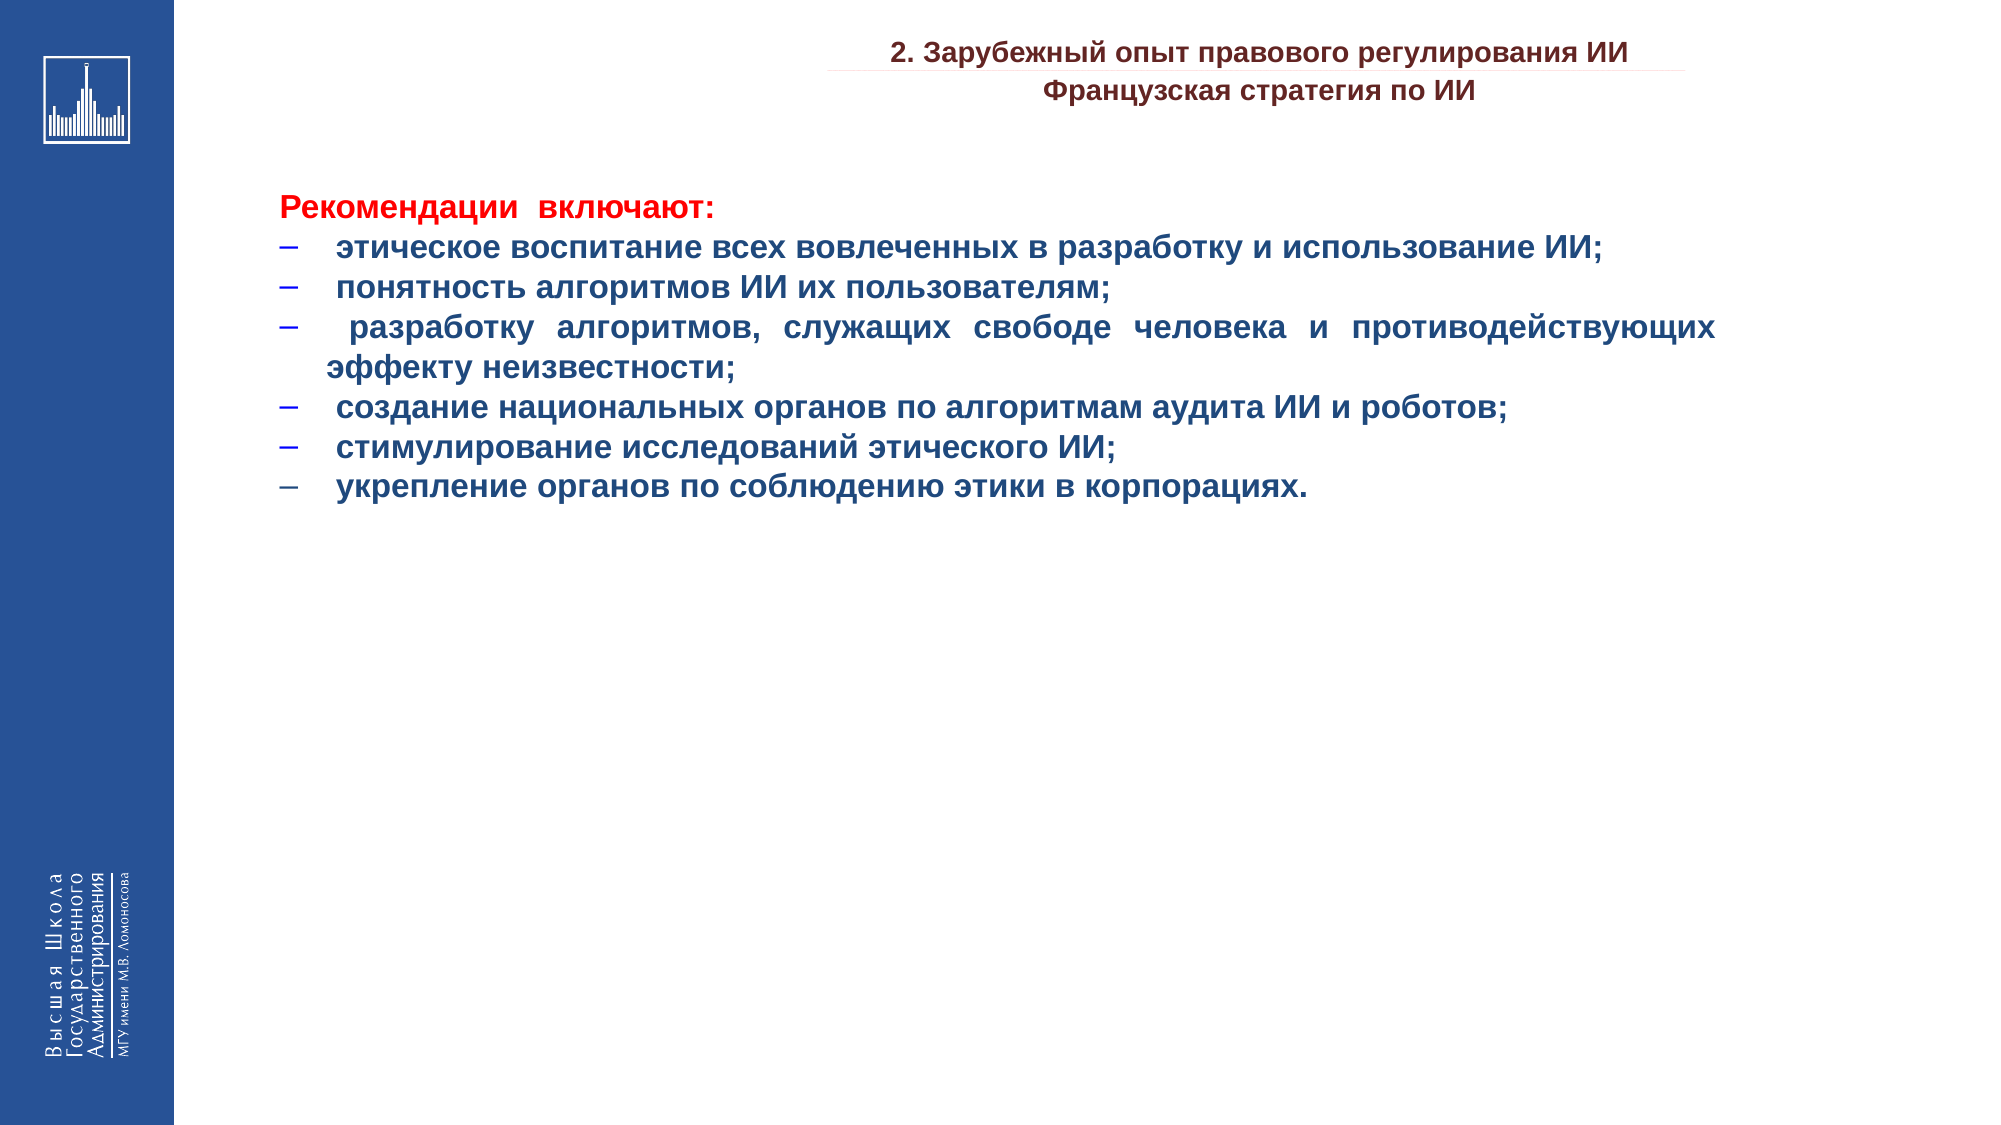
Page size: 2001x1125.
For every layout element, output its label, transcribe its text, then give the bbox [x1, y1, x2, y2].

text_box 2. Зарубежный опыт правового регулирования ИИ _________________________________________________________________________________________________________________________________________________________________________________________________________________________________________________________________________________________________________________________________________________________________________________________________________________________________________________________________________________________________________________________________________________________________________________________________________________________________________________________________________________________________________________________________________________________________________________________________________________________________________________________________________________________________ Французская стратегия по ИИ [787, 14, 1733, 126]
text_box Рекомендации включают: этическое воспитание всех вовлеченных в разработку и использование ИИ; понятность алгоритмов ИИ их пользователям; разработку алгоритмов, служащих свободе человека и противодействующих эффекту неизвестности; создание национальных органов по алгоритмам аудита ИИ и роботов; стимулирование исследований этического ИИ; укрепление органов по соблюдению этики в корпорациях. [264, 177, 1733, 970]
picture [43, 56, 131, 144]
